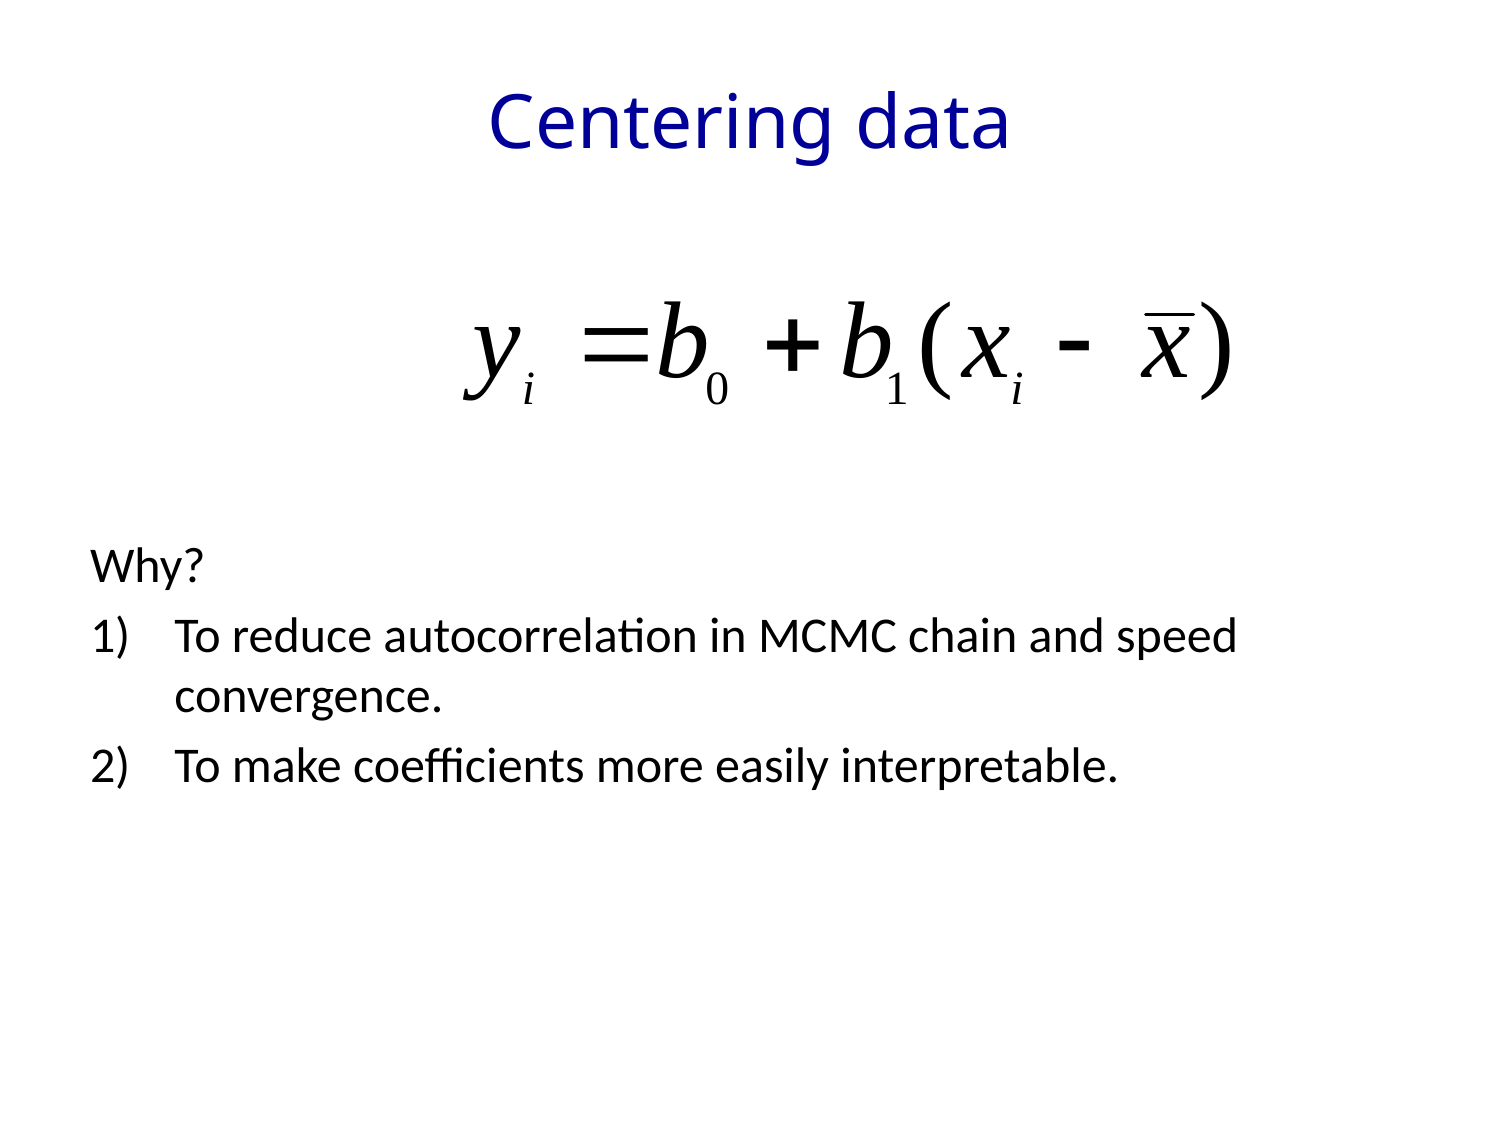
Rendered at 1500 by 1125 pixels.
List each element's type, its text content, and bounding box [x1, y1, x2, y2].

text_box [449, 274, 1248, 426]
list Why? To reduce autocorrelation in MCMC chain and speed convergence. To make coefficients more easily interpretable. [75, 525, 1425, 1125]
title Centering data [75, 24, 1425, 213]
